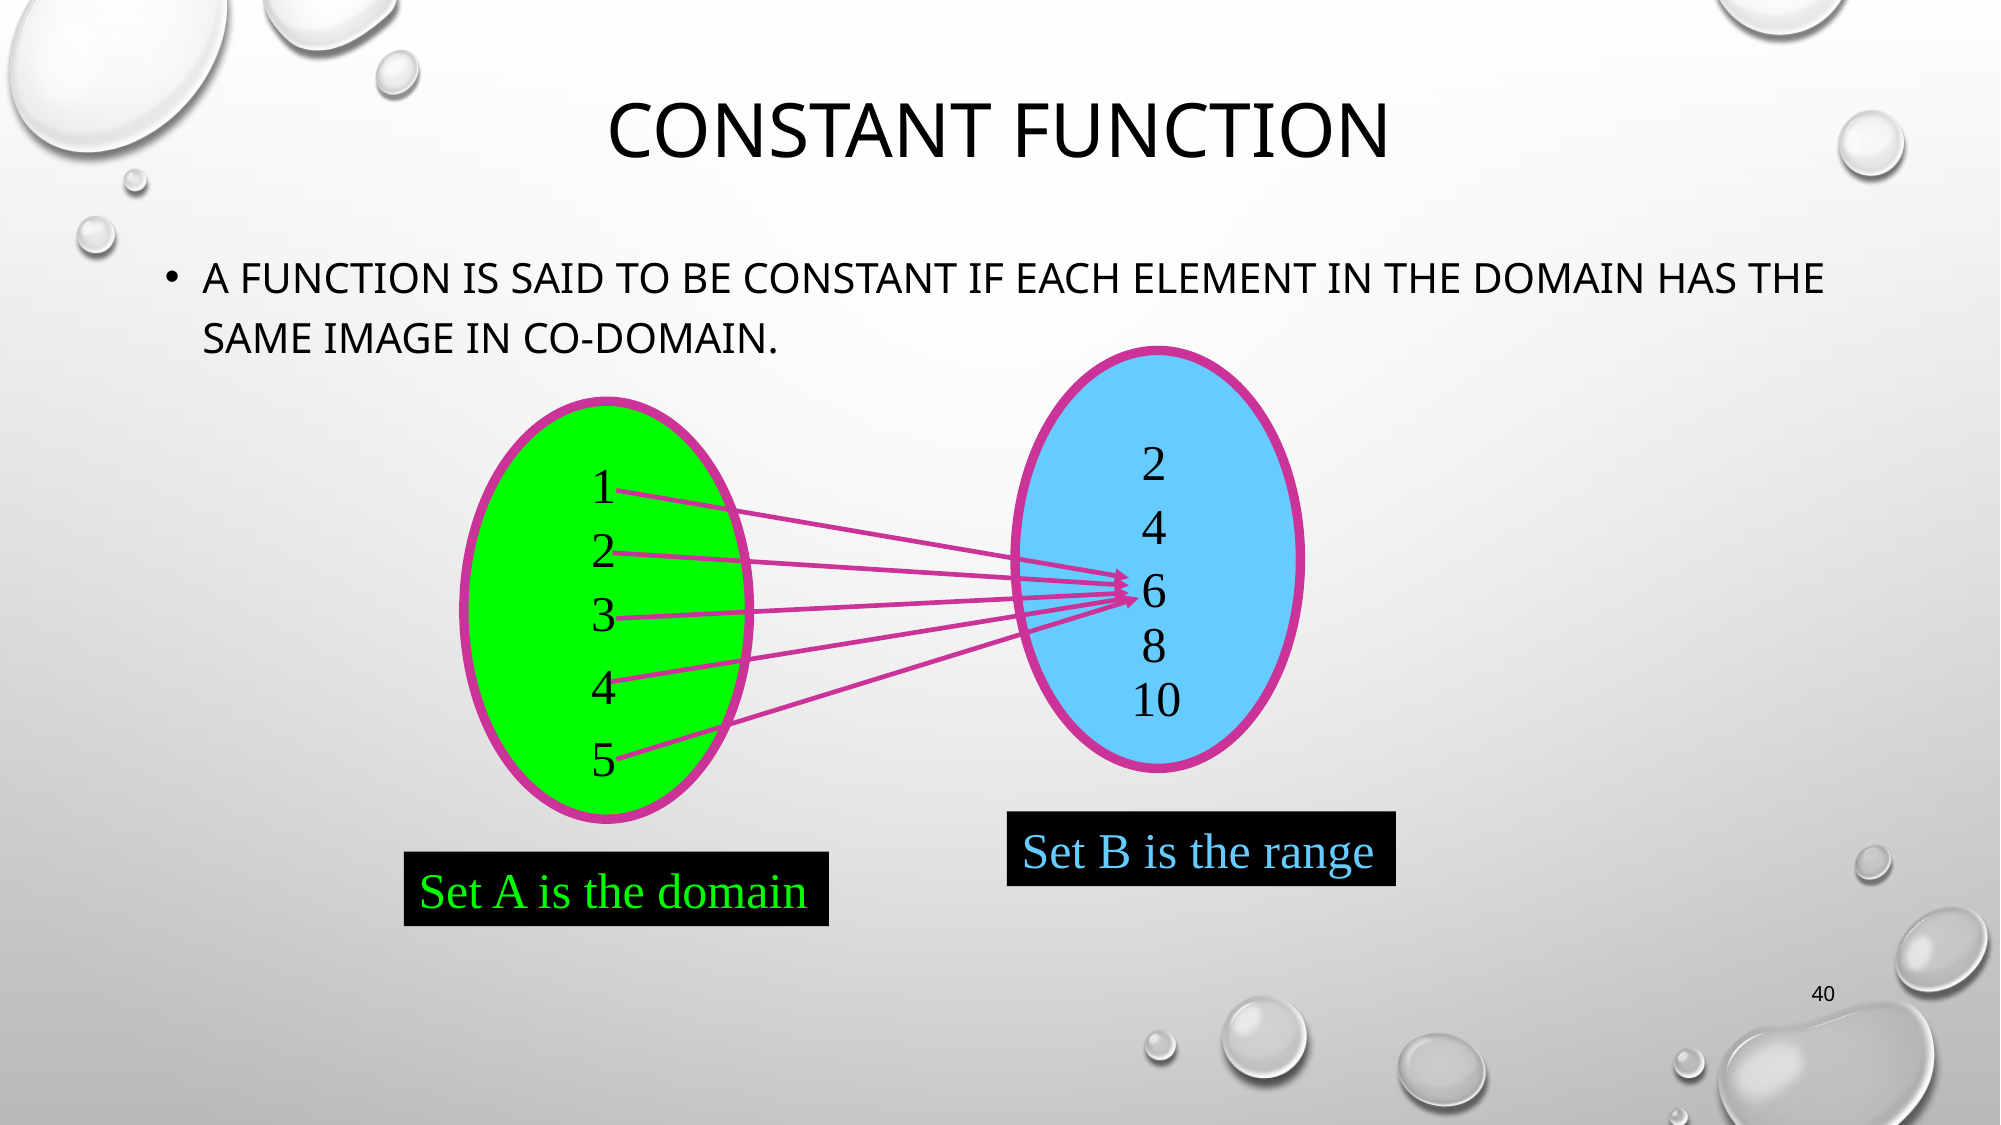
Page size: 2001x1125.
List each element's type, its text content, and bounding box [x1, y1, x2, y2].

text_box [1006, 350, 1397, 887]
slide_number 40 [1724, 965, 1851, 1025]
picture [0, 0, 2000, 1125]
title Constant function [149, 65, 1851, 202]
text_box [403, 400, 830, 927]
list A function is said to be constant if each element in the domain has the same image in co-domain. [149, 233, 1850, 950]
